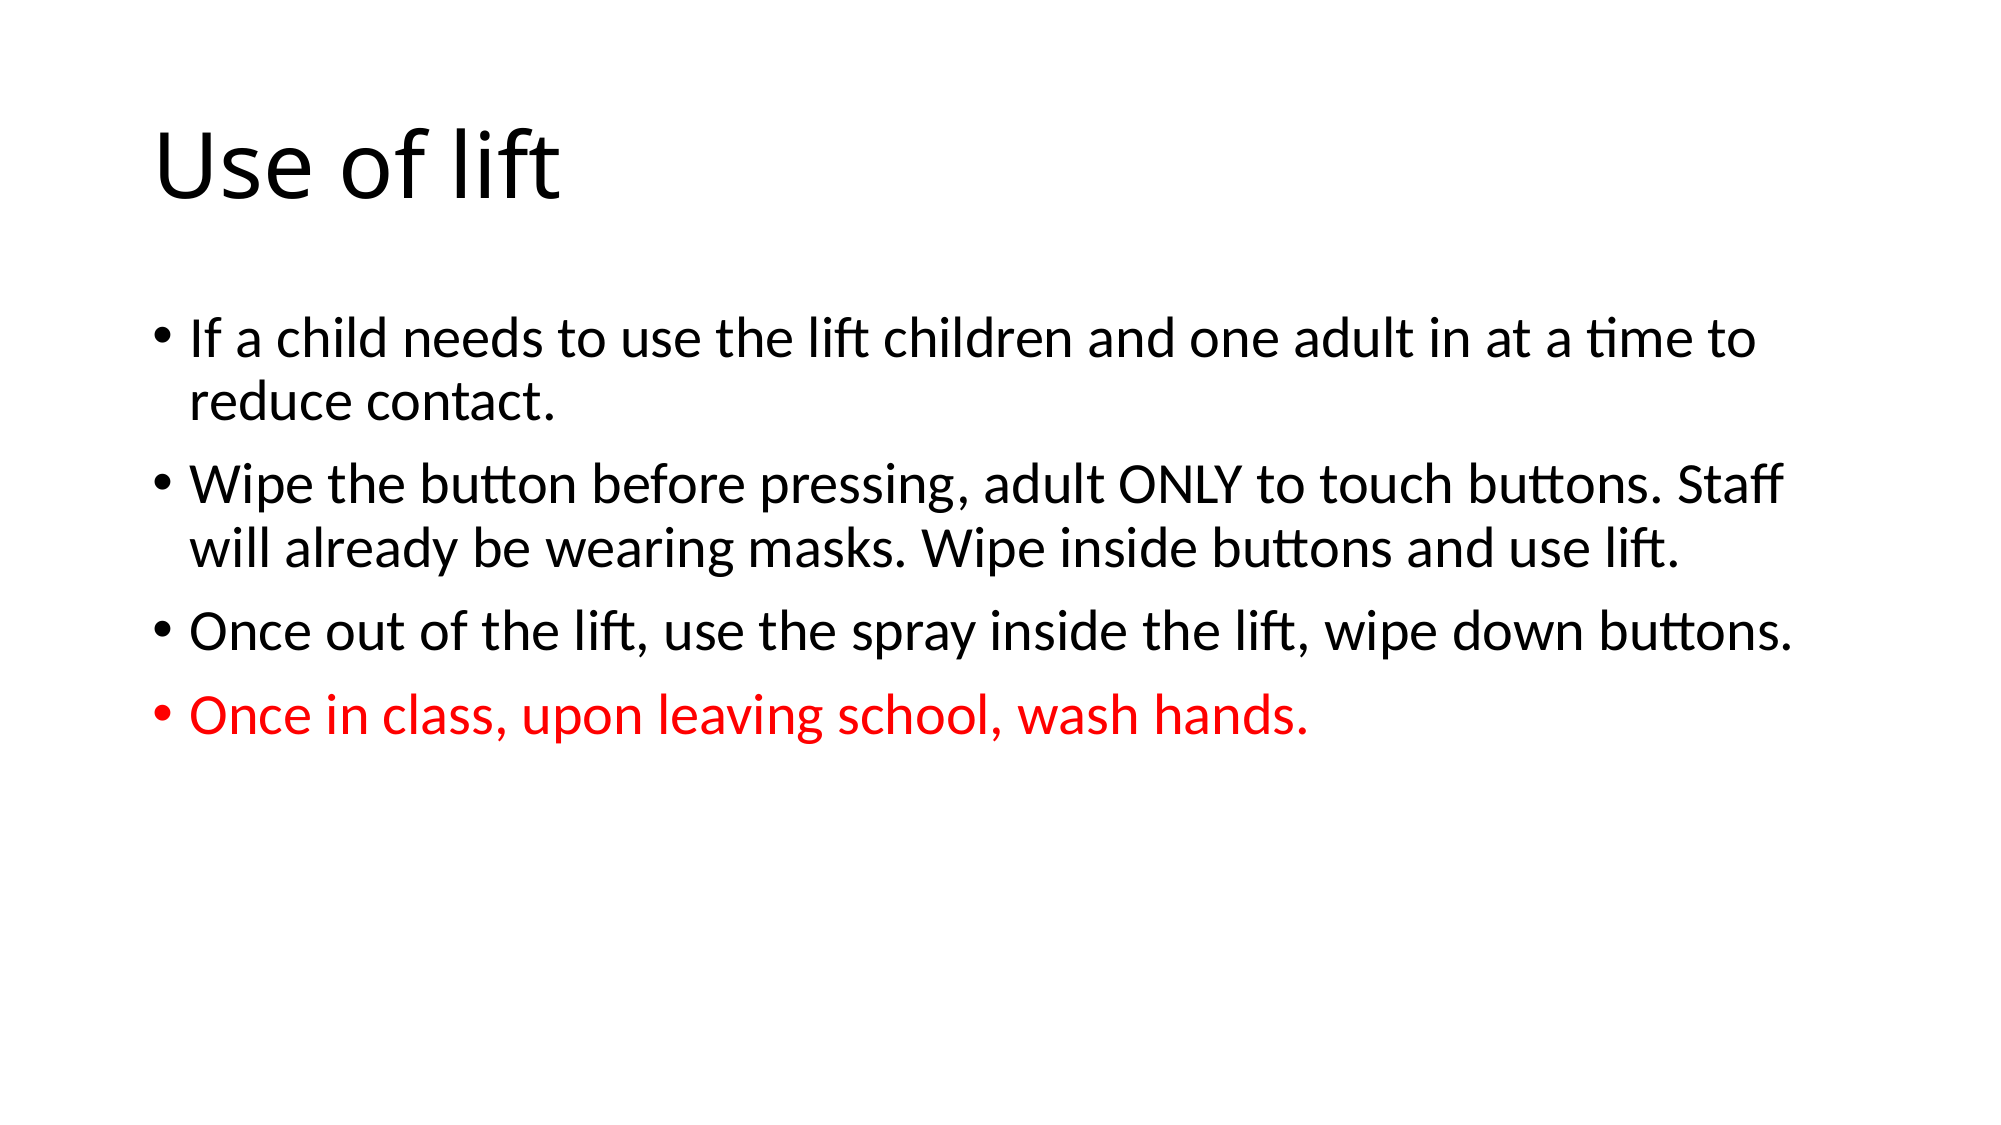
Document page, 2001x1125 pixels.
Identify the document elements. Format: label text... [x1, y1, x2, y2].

list If a child needs to use the lift children and one adult in at a time to reduce contact. Wipe the button before pressing, adult ONLY to touch buttons. Staff will already be wearing masks. Wipe inside buttons and use lift. Once out of the lift, use the spray inside the lift, wipe down buttons. Once in class, upon leaving school, wash hands. [137, 299, 1863, 1014]
title Use of lift [137, 59, 1863, 278]
